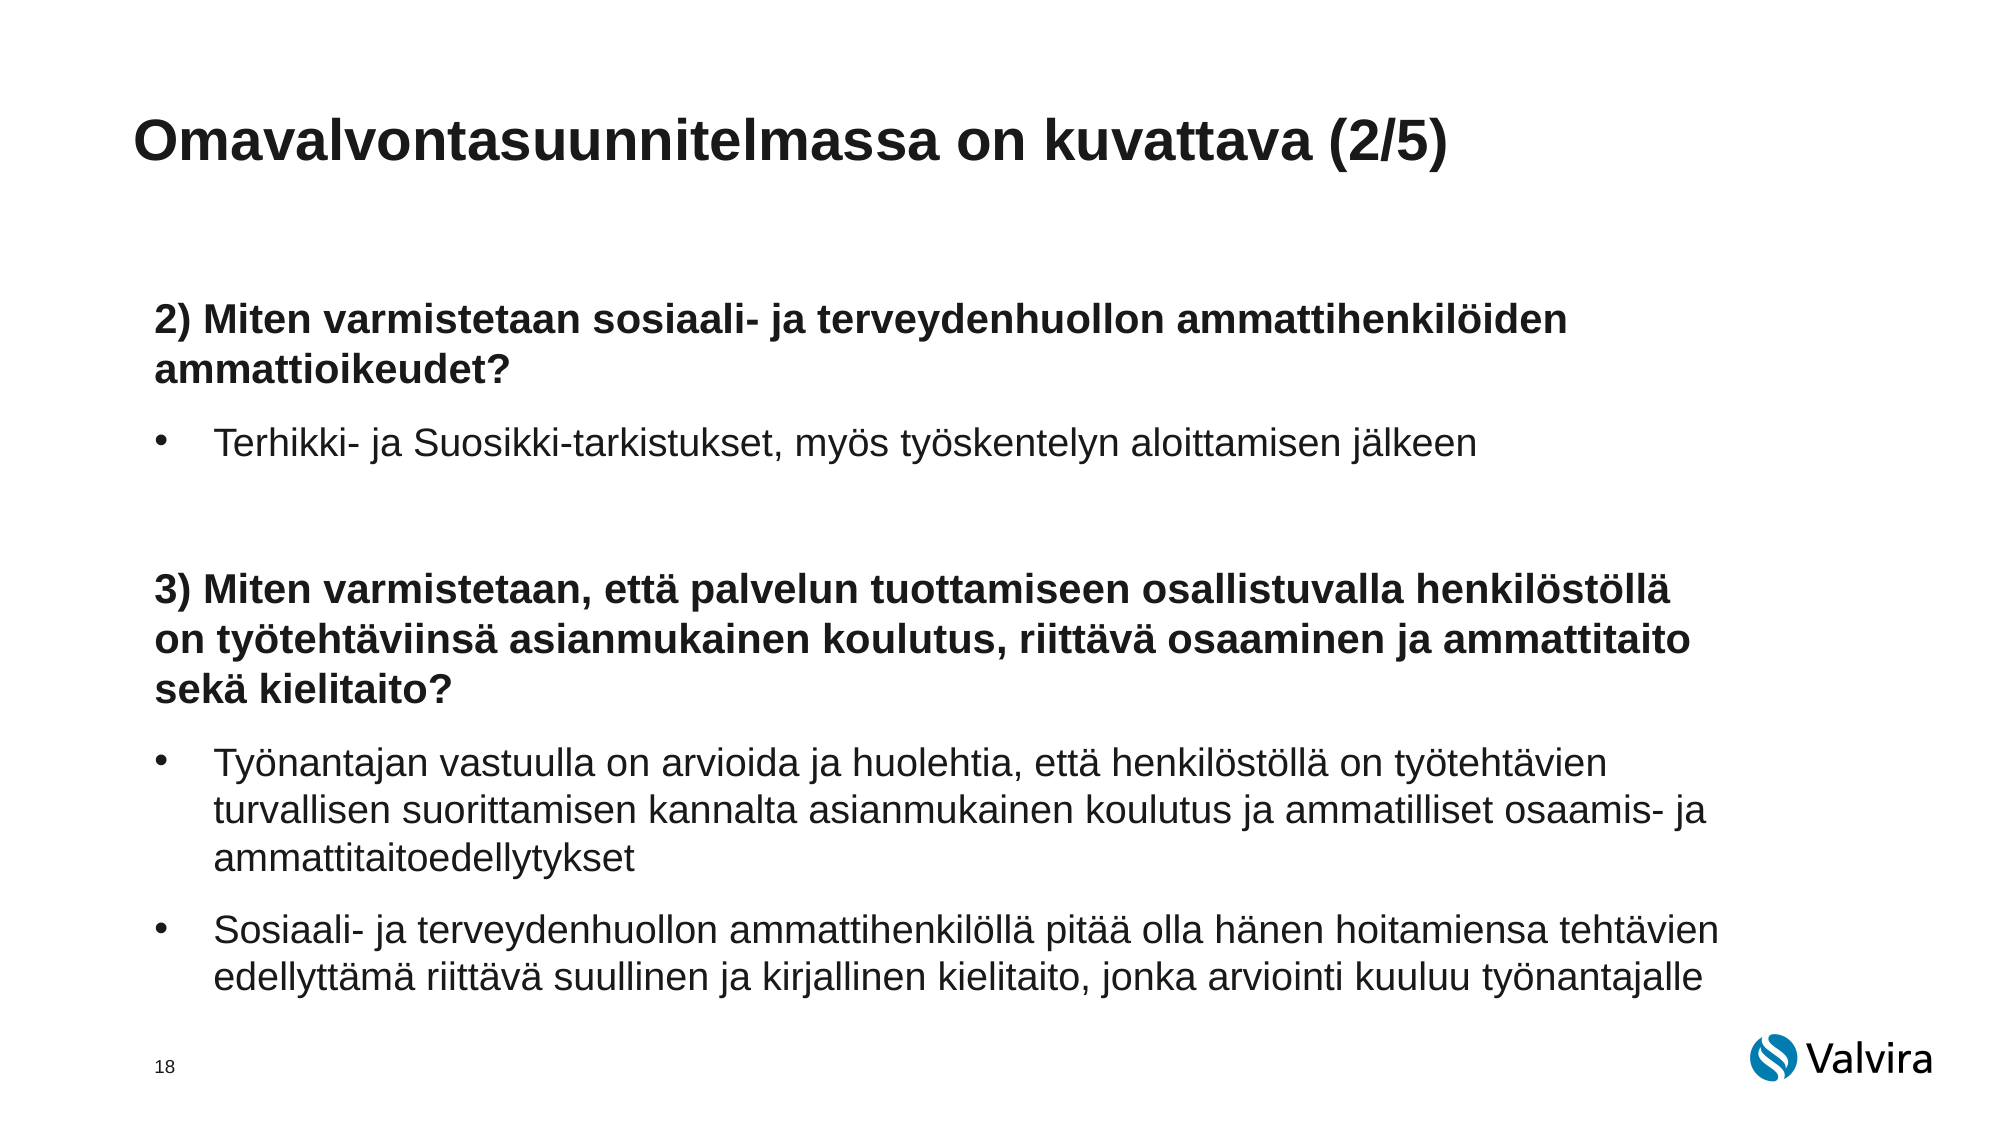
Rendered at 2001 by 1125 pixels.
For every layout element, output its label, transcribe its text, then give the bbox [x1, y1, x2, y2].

list 2) Miten varmistetaan sosiaali- ja terveydenhuollon ammattihenkilöiden ammattioikeudet? Terhikki- ja Suosikki-tarkistukset, myös työskentelyn aloittamisen jälkeen 3) Miten varmistetaan, että palvelun tuottamiseen osallistuvalla henkilöstöllä on työtehtäviinsä asianmukainen koulutus, riittävä osaaminen ja ammattitaito sekä kielitaito? Työnantajan vastuulla on arvioida ja huolehtia, että henkilöstöllä on työtehtävien turvallisen suorittamisen kannalta asianmukainen koulutus ja ammatilliset osaamis- ja ammattitaitoedellytykset Sosiaali- ja terveydenhuollon ammattihenkilöllä pitää olla hänen hoitamiensa tehtävien edellyttämä riittävä suullinen ja kirjallinen kielitaito, jonka arviointi kuuluu työnantajalle [154, 291, 1725, 1056]
picture [1726, 1010, 1955, 1105]
title Omavalvontasuunnitelmassa on kuvattava (2/5) [133, 23, 1802, 173]
slide_number 18 [154, 1056, 209, 1089]
